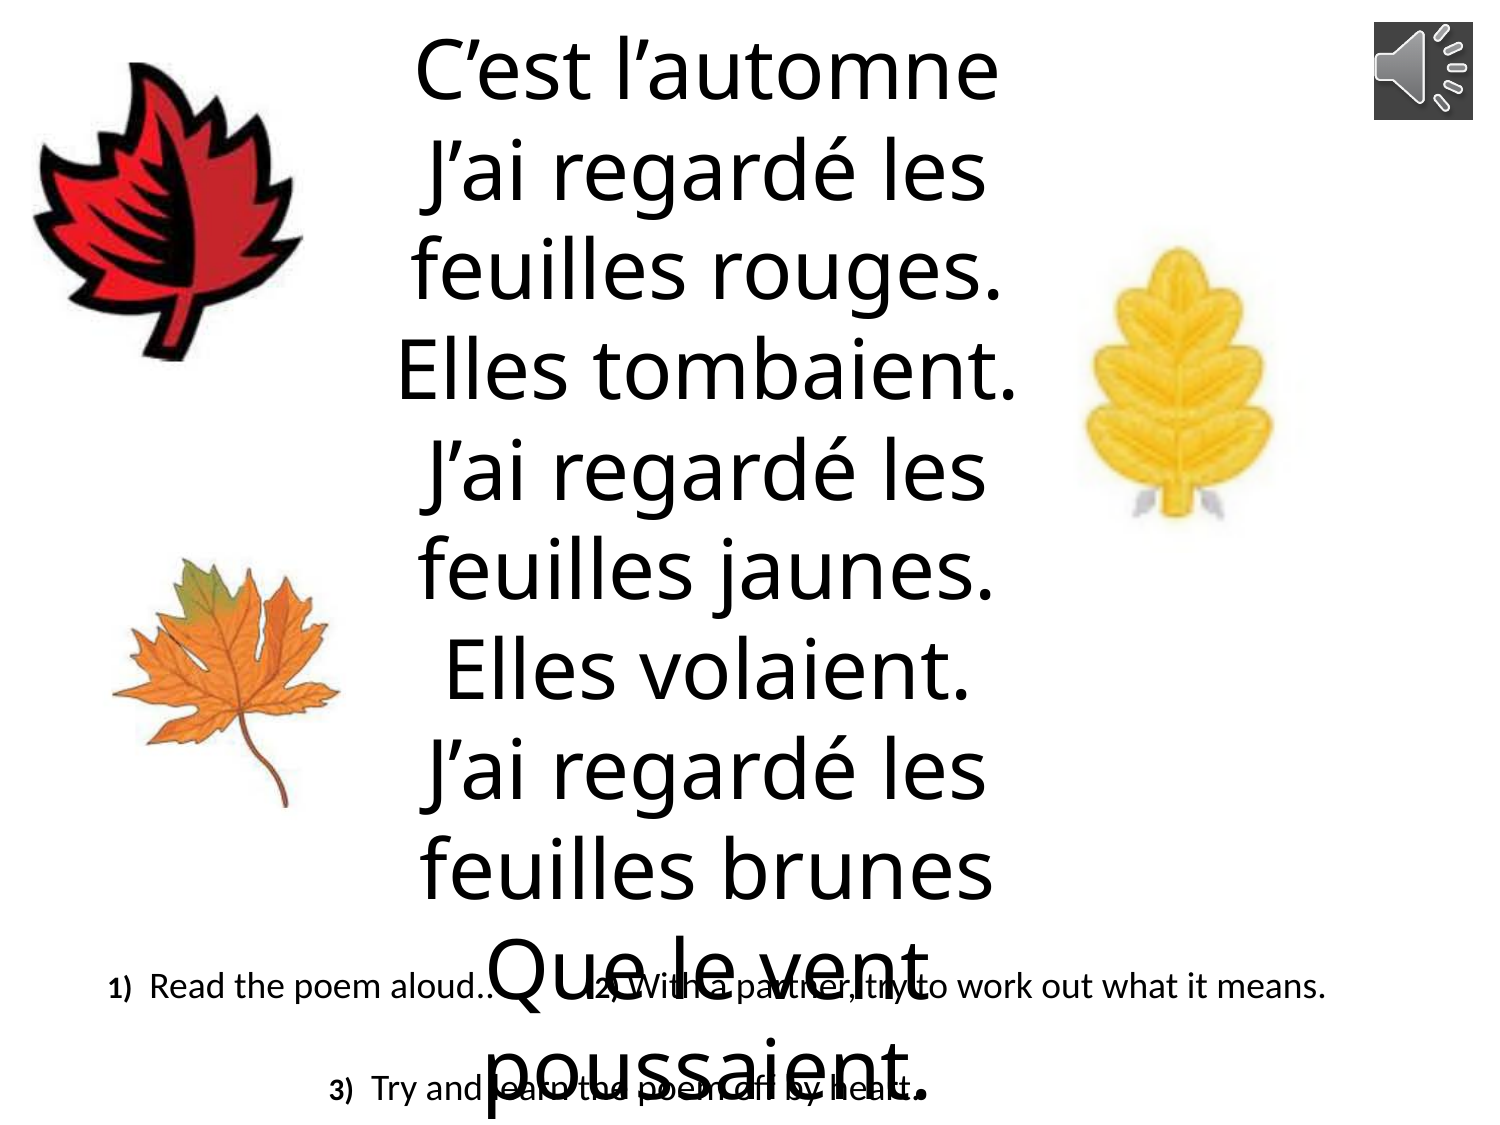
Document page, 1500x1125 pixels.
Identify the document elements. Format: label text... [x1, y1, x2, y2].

text_box C’est l’automne J’ai regardé les feuilles rouges. Elles tombaient. J’ai regardé les feuilles jaunes. Elles volaient. J’ai regardé les feuilles brunes Que le vent poussaient. Rouges, jaunes, brunes Chacune dansaient. [277, 1014, 1138, 1125]
text_box C’est l’automne J’ai regardé les feuilles rouges. Elles tombaient. J’ai regardé les feuilles jaunes. Elles volaient. J’ai regardé les feuilles brunes Que le vent poussaient. Rouges, jaunes, brunes Chacune dansaient. [277, 9, 1138, 953]
picture [92, 528, 363, 824]
text_box 2) With a partner, try to work out what it means. [579, 953, 1500, 1059]
picture [5, 48, 336, 381]
picture [1050, 217, 1317, 553]
text_box 1) Read the poem aloud.. [92, 953, 579, 1014]
picture [1373, 20, 1474, 121]
text_box 3) Try and learn the poem off by heart. [313, 1056, 1102, 1116]
